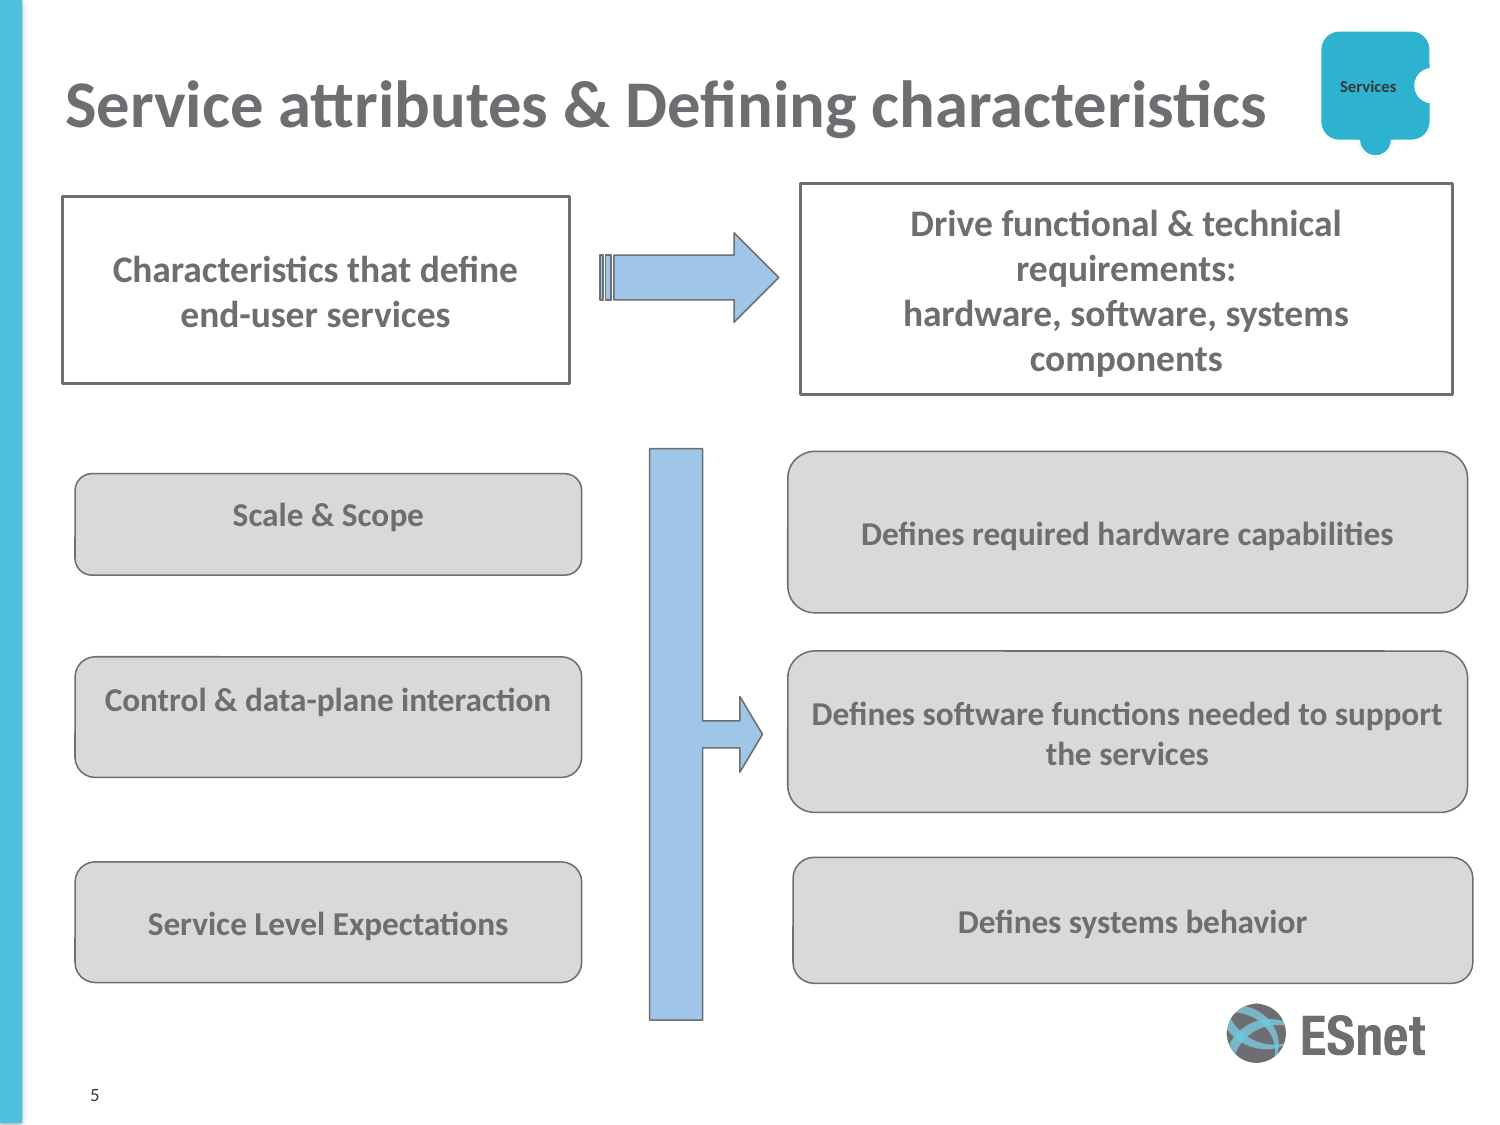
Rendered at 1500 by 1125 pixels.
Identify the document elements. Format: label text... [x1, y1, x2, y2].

text_box Defines systems behavior [792, 857, 1473, 984]
text_box Characteristics that define end-user services [62, 196, 570, 384]
text_box Drive functional & technical requirements: hardware, software, systems components [800, 183, 1453, 395]
text_box Scale & Scope [75, 473, 582, 576]
text_box Defines software functions needed to support the services [787, 650, 1468, 813]
text_box Service Level Expectations [75, 861, 582, 983]
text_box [1307, 31, 1451, 158]
text_box Control & data-plane interaction [75, 656, 582, 778]
text_box [649, 448, 763, 1021]
slide_number 5 [75, 1063, 149, 1124]
text_box [613, 232, 779, 323]
picture [1226, 1003, 1425, 1063]
text_box [605, 255, 612, 300]
text_box Defines required hardware capabilities [787, 451, 1468, 613]
title Service attributes & Defining characteristics [50, 7, 1400, 196]
